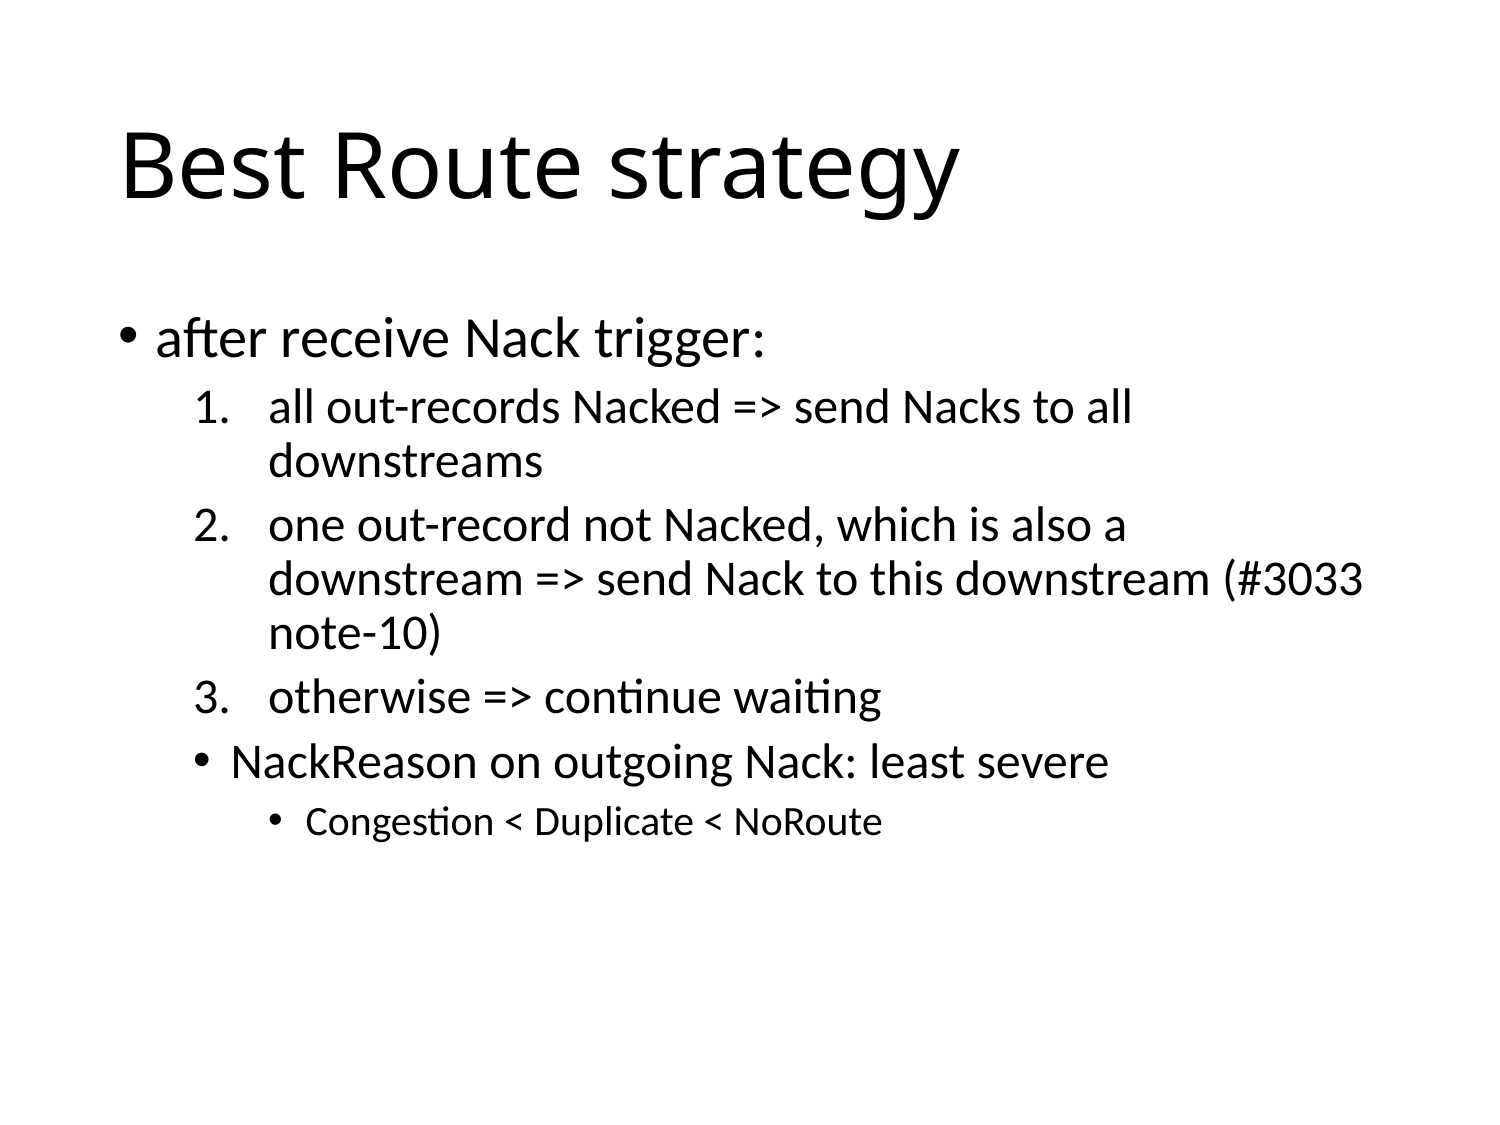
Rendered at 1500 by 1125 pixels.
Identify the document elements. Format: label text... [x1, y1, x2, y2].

list after receive Nack trigger: all out-records Nacked => send Nacks to all downstreams one out-record not Nacked, which is also a downstream => send Nack to this downstream (#3033 note-10) otherwise => continue waiting NackReason on outgoing Nack: least severe Congestion < Duplicate < NoRoute [103, 299, 1397, 1014]
title Best Route strategy [103, 59, 1397, 278]
